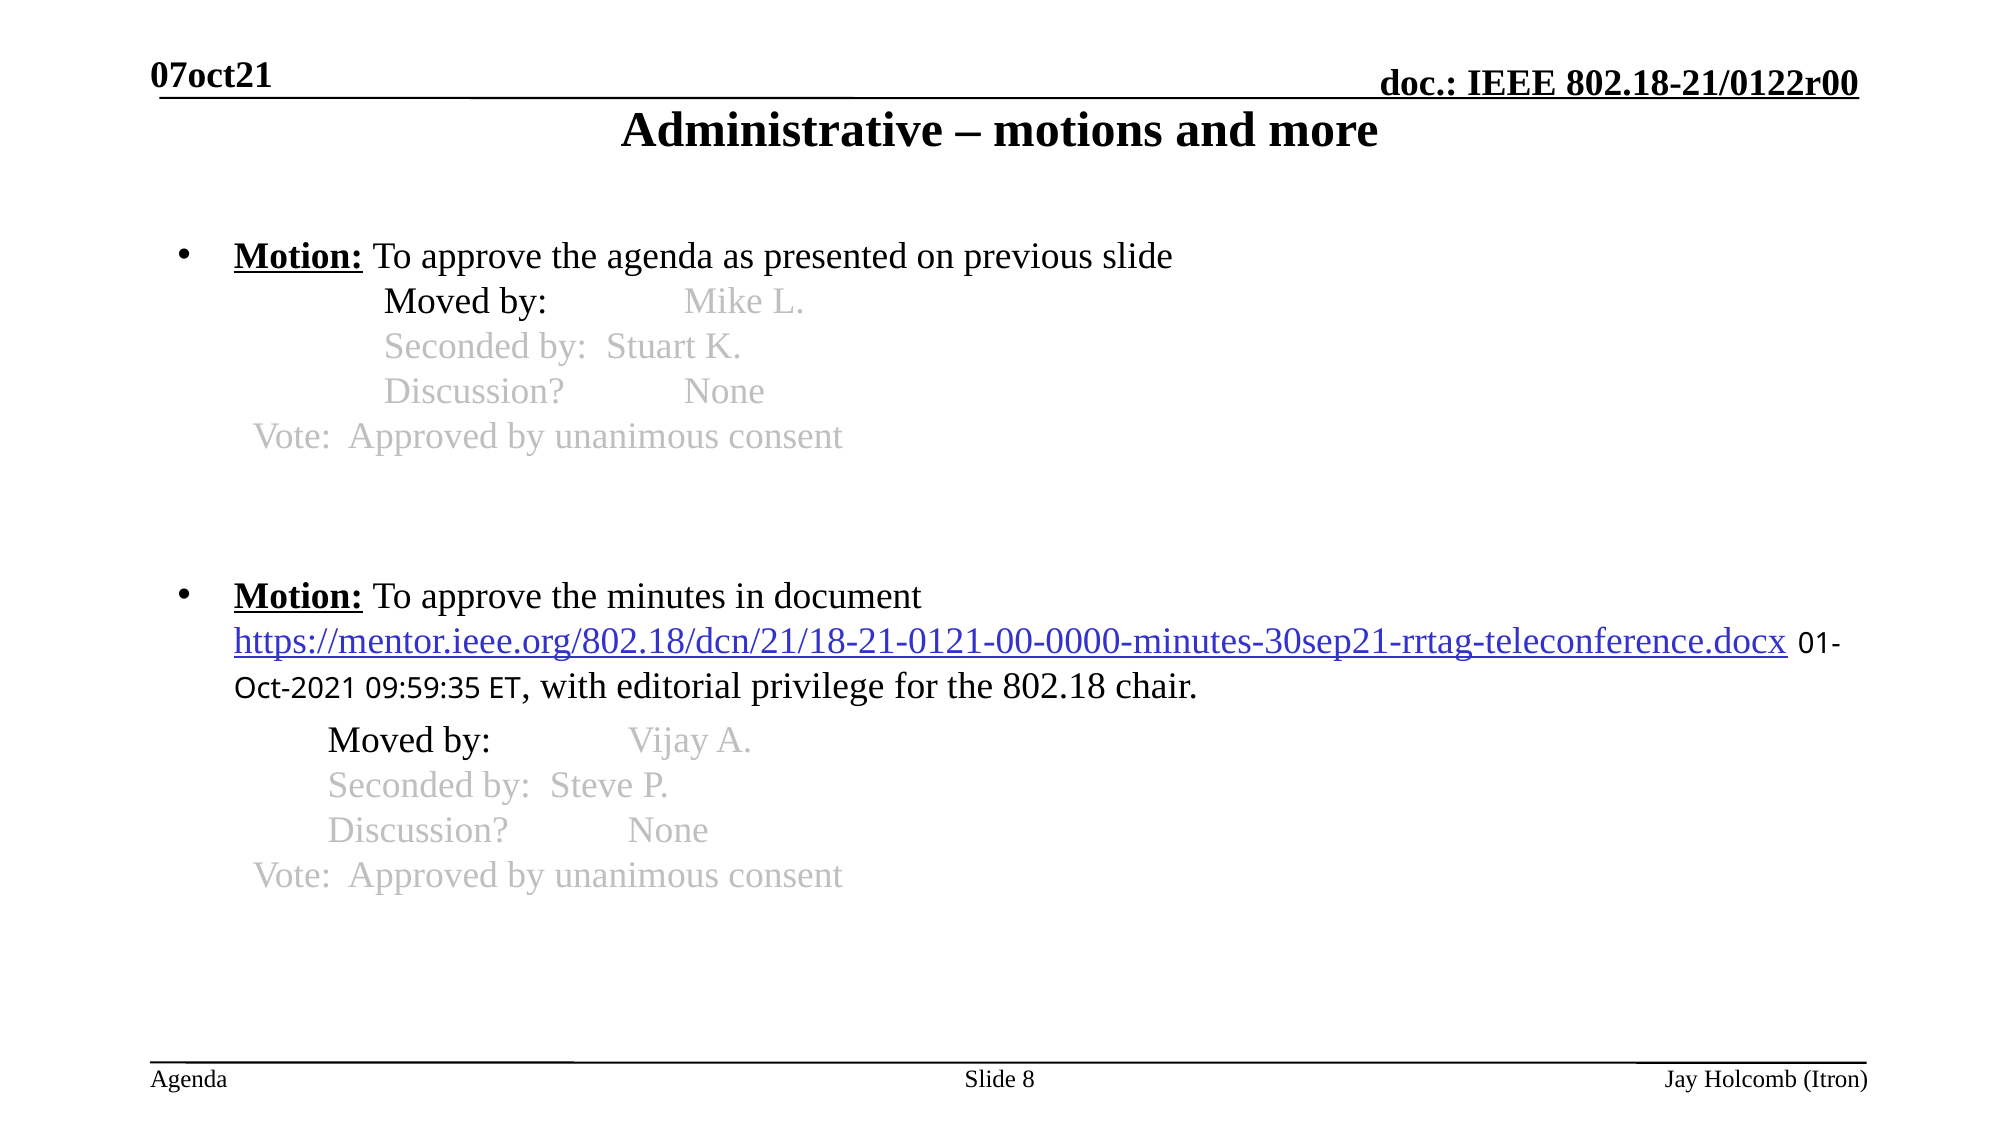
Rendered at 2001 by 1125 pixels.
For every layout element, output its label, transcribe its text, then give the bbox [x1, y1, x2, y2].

footer Jay Holcomb (Itron) [1171, 1061, 1869, 1093]
list Motion: To approve the agenda as presented on previous slide Moved by: Mike L. Seconded by: Stuart K. Discussion? None Vote: Approved by unanimous consent Motion: To approve the minutes in document https://mentor.ieee.org/802.18/dcn/21/18-21-0121-00-0000-minutes-30sep21-rrtag-teleconference.docx 01-Oct-2021 09:59:35 ET, with editorial privilege for the 802.18 chair. Moved by: Vijay A. Seconded by: Steve P. Discussion? None Vote: Approved by unanimous consent [162, 97, 1863, 1048]
slide_number Slide 8 [933, 1061, 1067, 1123]
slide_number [149, 49, 651, 95]
title Administrative – motions and more [362, 87, 1638, 97]
